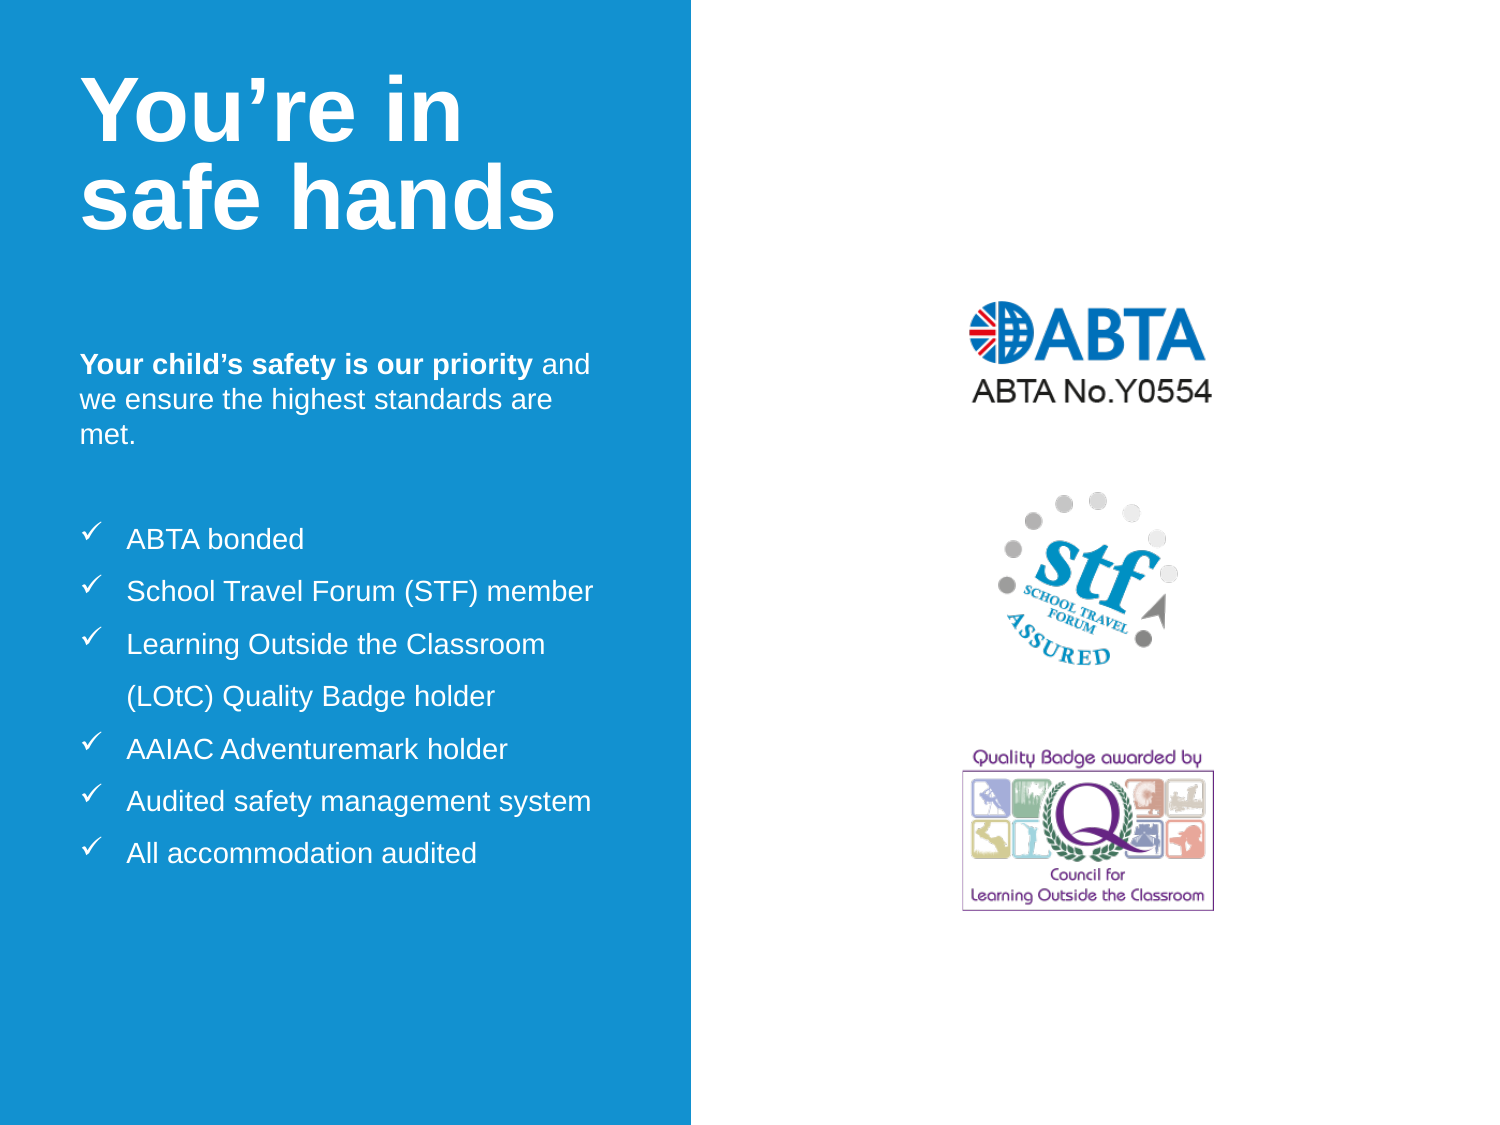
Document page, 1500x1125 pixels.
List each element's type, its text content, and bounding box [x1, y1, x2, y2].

picture [962, 300, 1223, 912]
text_box You’re in safe hands [64, 63, 656, 255]
text_box [0, 0, 693, 1125]
text_box Your child’s safety is our priority and we ensure the highest standards are met. ABTA bonded School Travel Forum (STF) member Learning Outside the Classroom (LOtC) Quality Badge holder AAIAC Adventuremark holder Audited safety management system All accommodation audited [64, 338, 632, 878]
